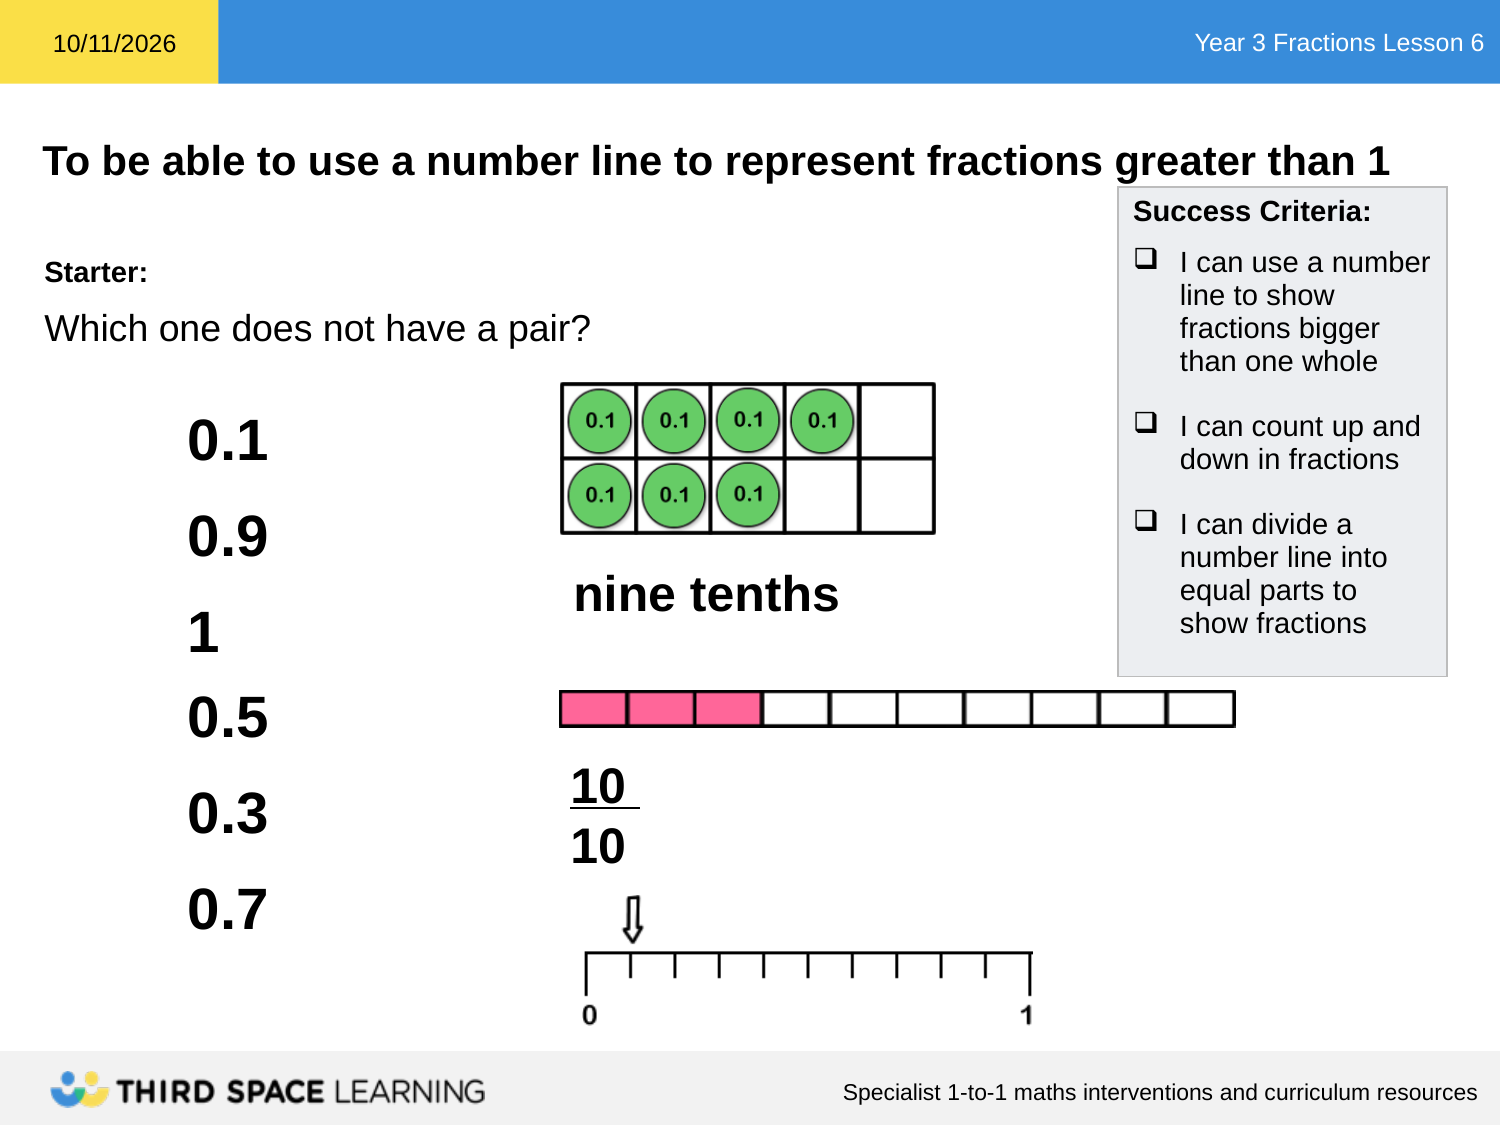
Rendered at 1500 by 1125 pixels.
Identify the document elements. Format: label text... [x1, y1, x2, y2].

text_box 10 10 [555, 746, 655, 882]
picture [582, 895, 1033, 1026]
text_box 0.7 [172, 863, 284, 949]
picture [560, 382, 936, 535]
text_box 0.5 [172, 671, 284, 757]
picture [50, 1071, 485, 1108]
text_box 0.9 [172, 491, 284, 576]
text_box Starter: [29, 246, 164, 296]
picture [559, 690, 1236, 728]
text_box 0.3 [172, 767, 284, 853]
text_box nine tenths [558, 553, 856, 629]
text_box Which one does not have a pair? [29, 296, 1092, 402]
text_box 0.1 [172, 395, 284, 480]
table_header Success Criteria: I can use a number line to show fractions bigger than one whole I can count up and down in fractions I can divide a number line into equal parts to show fractions [1119, 188, 1446, 676]
text_box 1 [172, 587, 235, 671]
